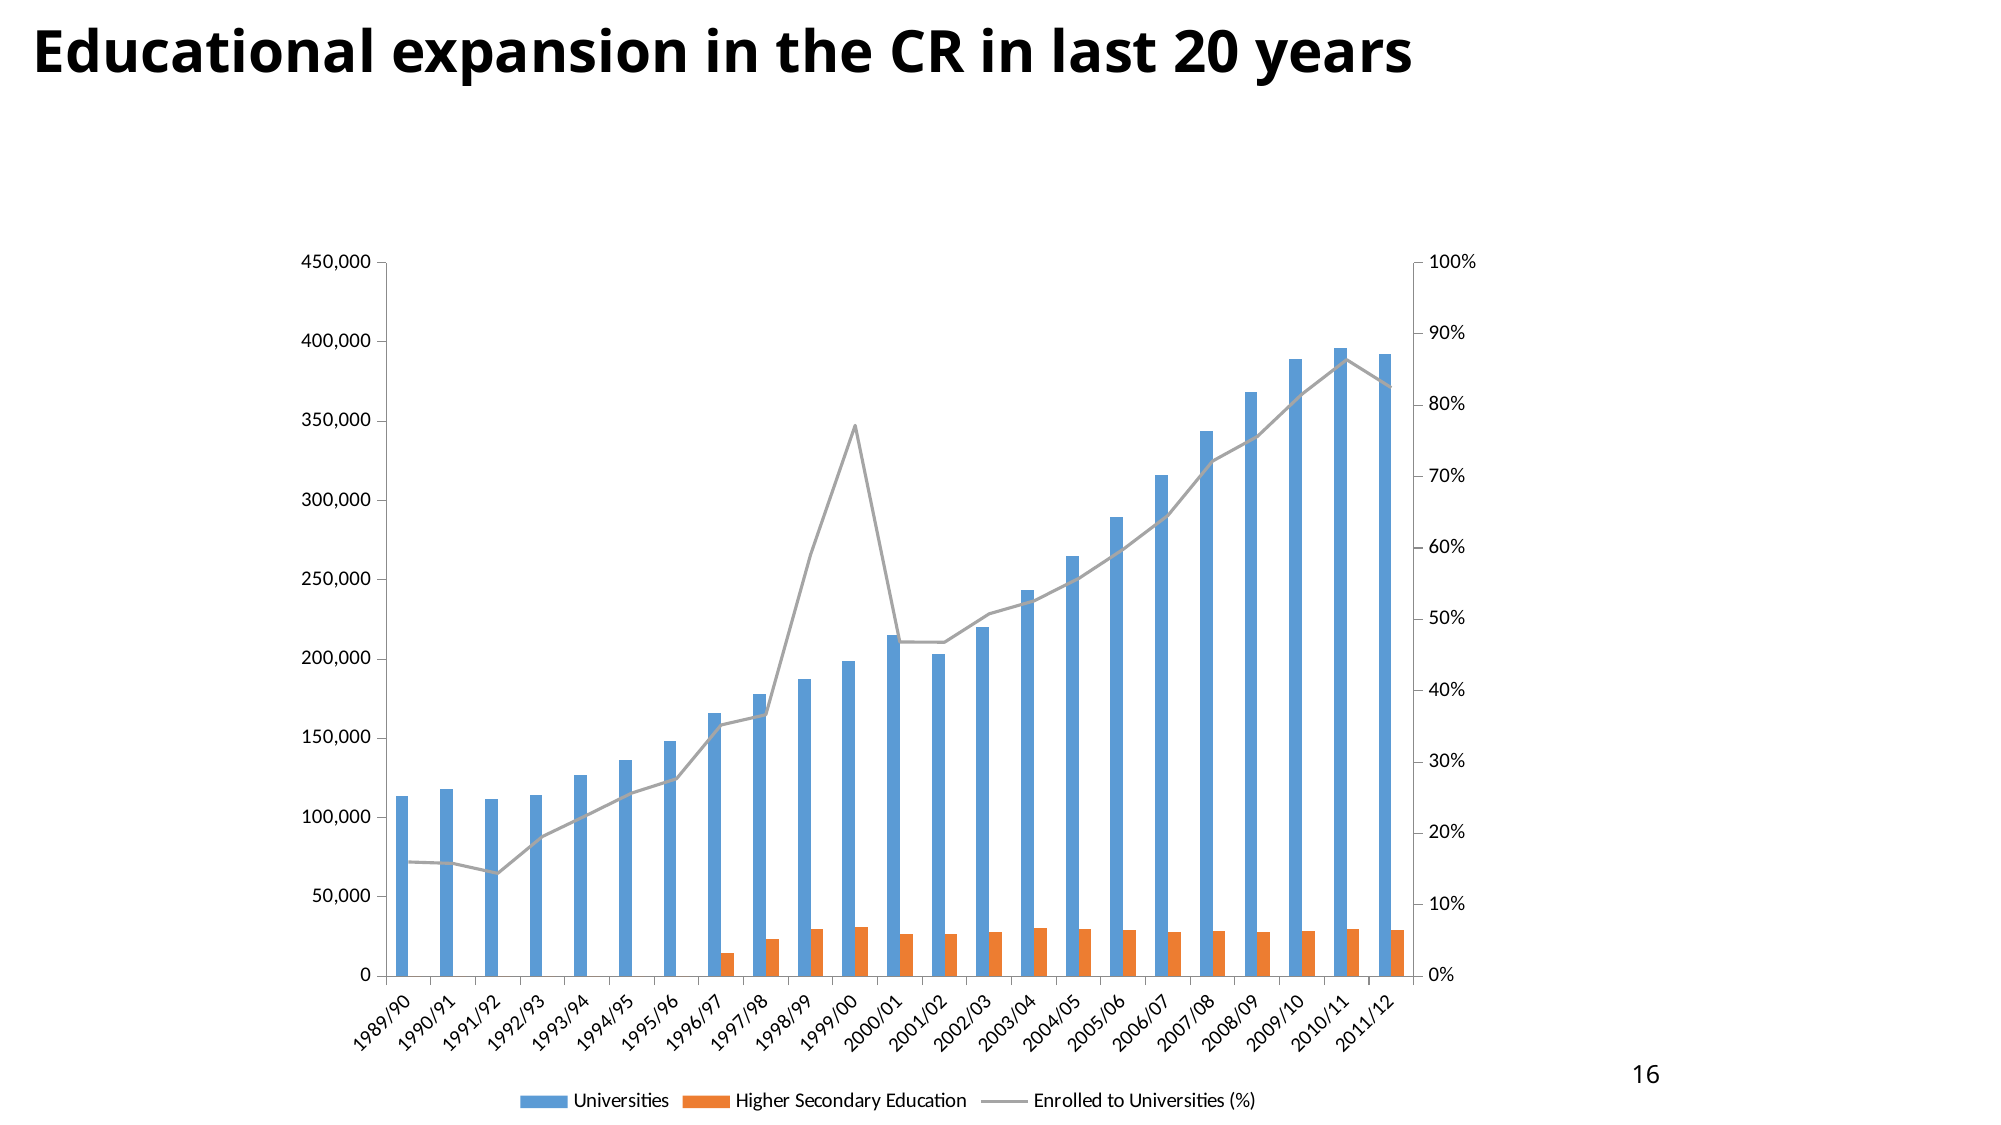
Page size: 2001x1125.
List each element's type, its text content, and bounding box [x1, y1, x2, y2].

text_box Educational expansion in the CR in last 20 years [18, 6, 1519, 142]
text_box 16 [1500, 1024, 1675, 1100]
chart [276, 234, 1500, 1119]
